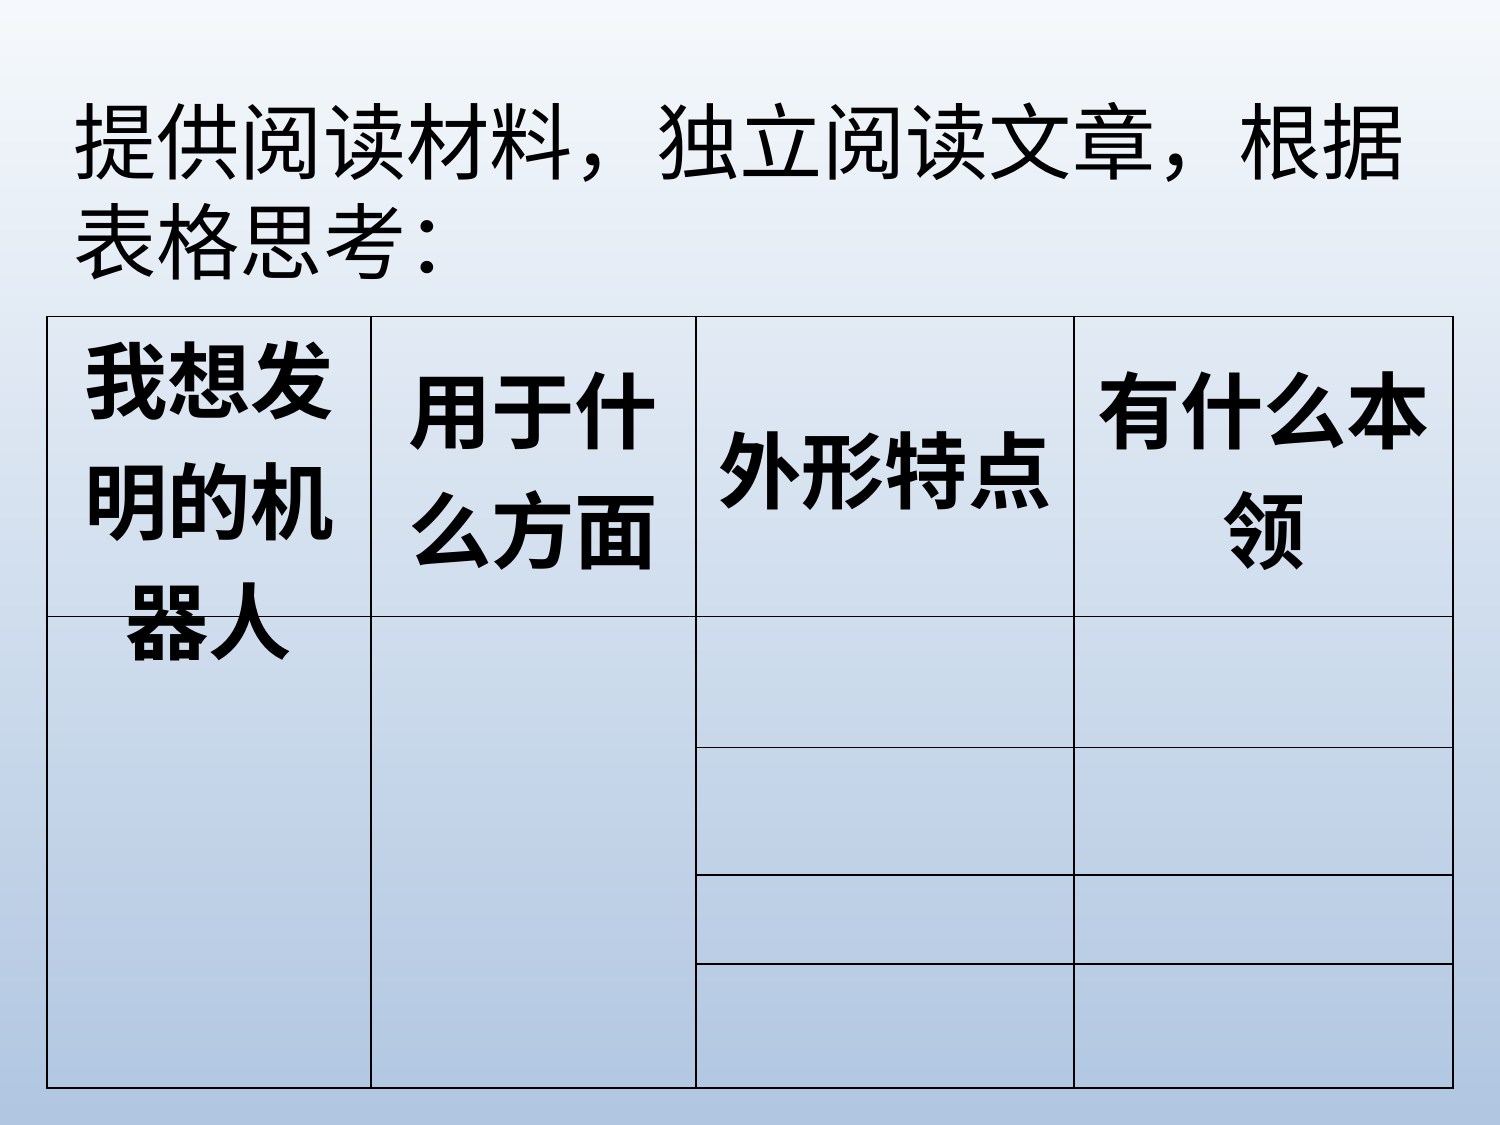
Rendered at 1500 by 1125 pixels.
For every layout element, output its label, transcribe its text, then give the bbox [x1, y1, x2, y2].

table_cell [697, 617, 1073, 747]
table_header 用于什么方面 [372, 317, 695, 616]
table_cell [1075, 617, 1452, 747]
table_cell [1075, 965, 1452, 1087]
table_cell [1075, 748, 1452, 874]
text_box 提供阅读材料，独立阅读文章，根据表格思考： [58, 83, 1500, 298]
table_header 有什么本领 [1075, 317, 1452, 616]
table_cell [697, 748, 1073, 874]
table_header 我想发明的机器人 [48, 317, 370, 616]
table_cell [697, 965, 1073, 1087]
table_cell [1075, 876, 1452, 963]
table_cell [48, 617, 370, 1087]
table_cell [697, 876, 1073, 963]
table_cell [372, 617, 695, 1087]
table_header 外形特点 [697, 317, 1073, 616]
